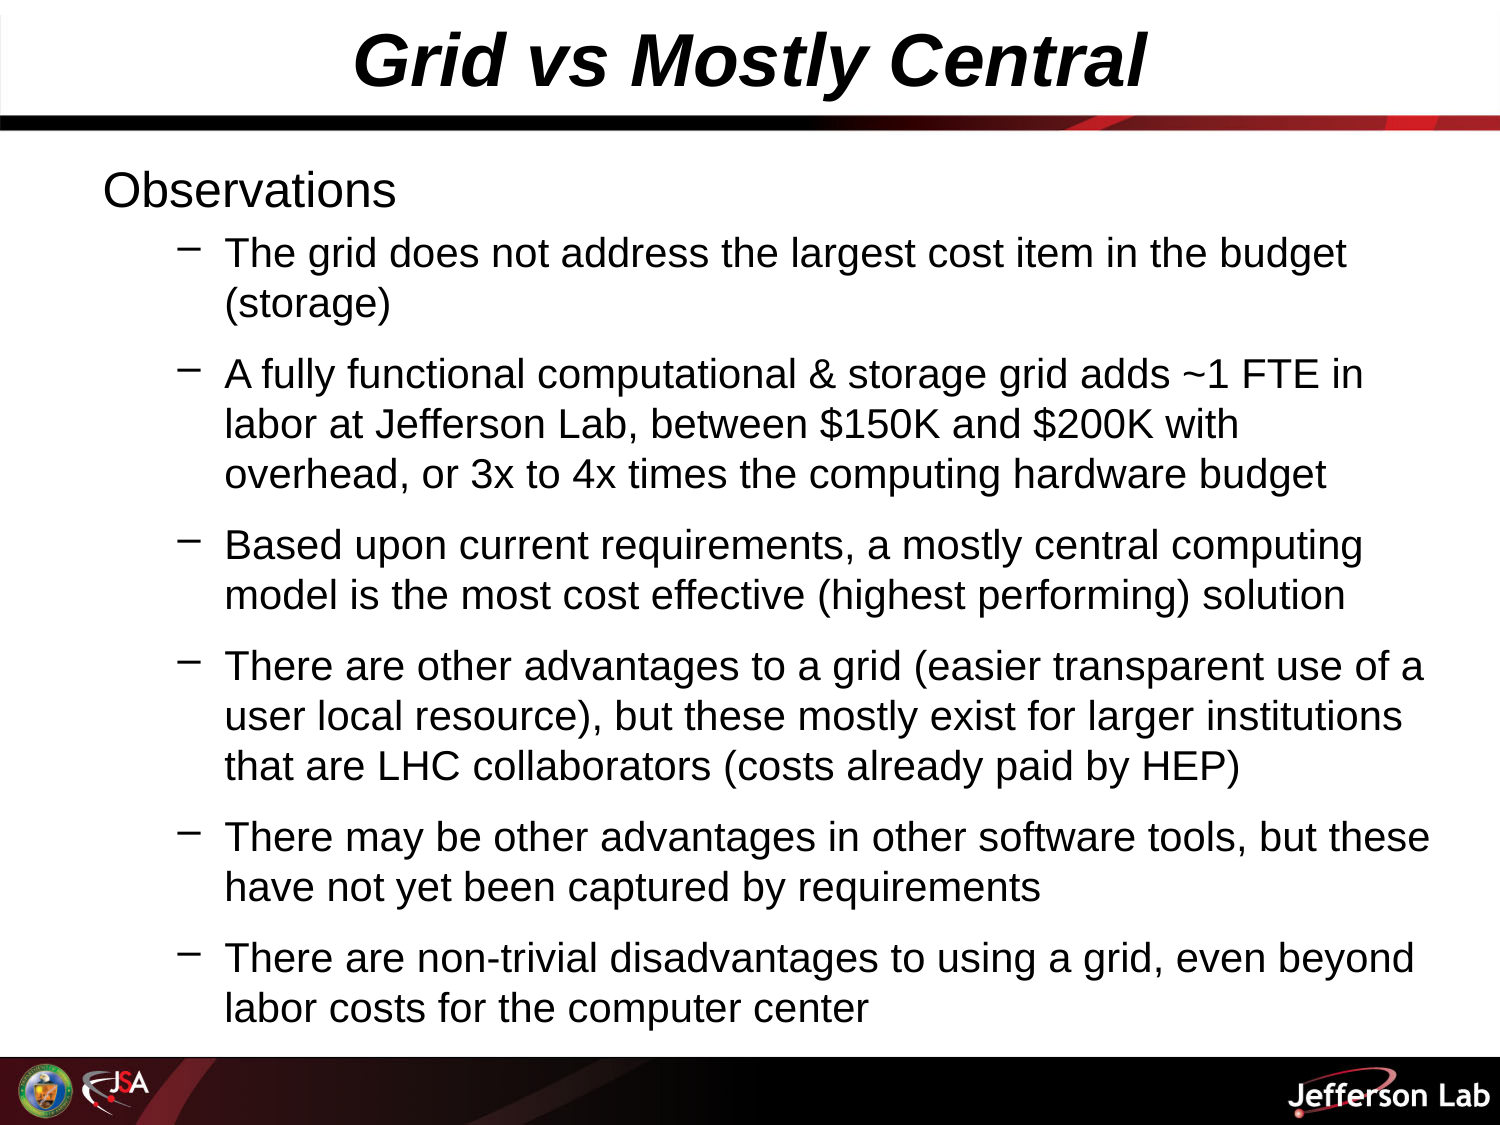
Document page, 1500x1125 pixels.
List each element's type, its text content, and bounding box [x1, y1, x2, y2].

list Observations The grid does not address the largest cost item in the budget (storage) A fully functional computational & storage grid adds ~1 FTE in labor at Jefferson Lab, between $150K and $200K with overhead, or 3x to 4x times the computing hardware budget Based upon current requirements, a mostly central computing model is the most cost effective (highest performing) solution There are other advantages to a grid (easier transparent use of a user local resource), but these mostly exist for larger institutions that are LHC collaborators (costs already paid by HEP) There may be other advantages in other software tools, but these have not yet been captured by requirements There are non-trivial disadvantages to using a grid, even beyond labor costs for the computer center [87, 149, 1451, 1038]
picture [0, 113, 1500, 1125]
title Grid vs Mostly Central [0, 0, 1500, 113]
